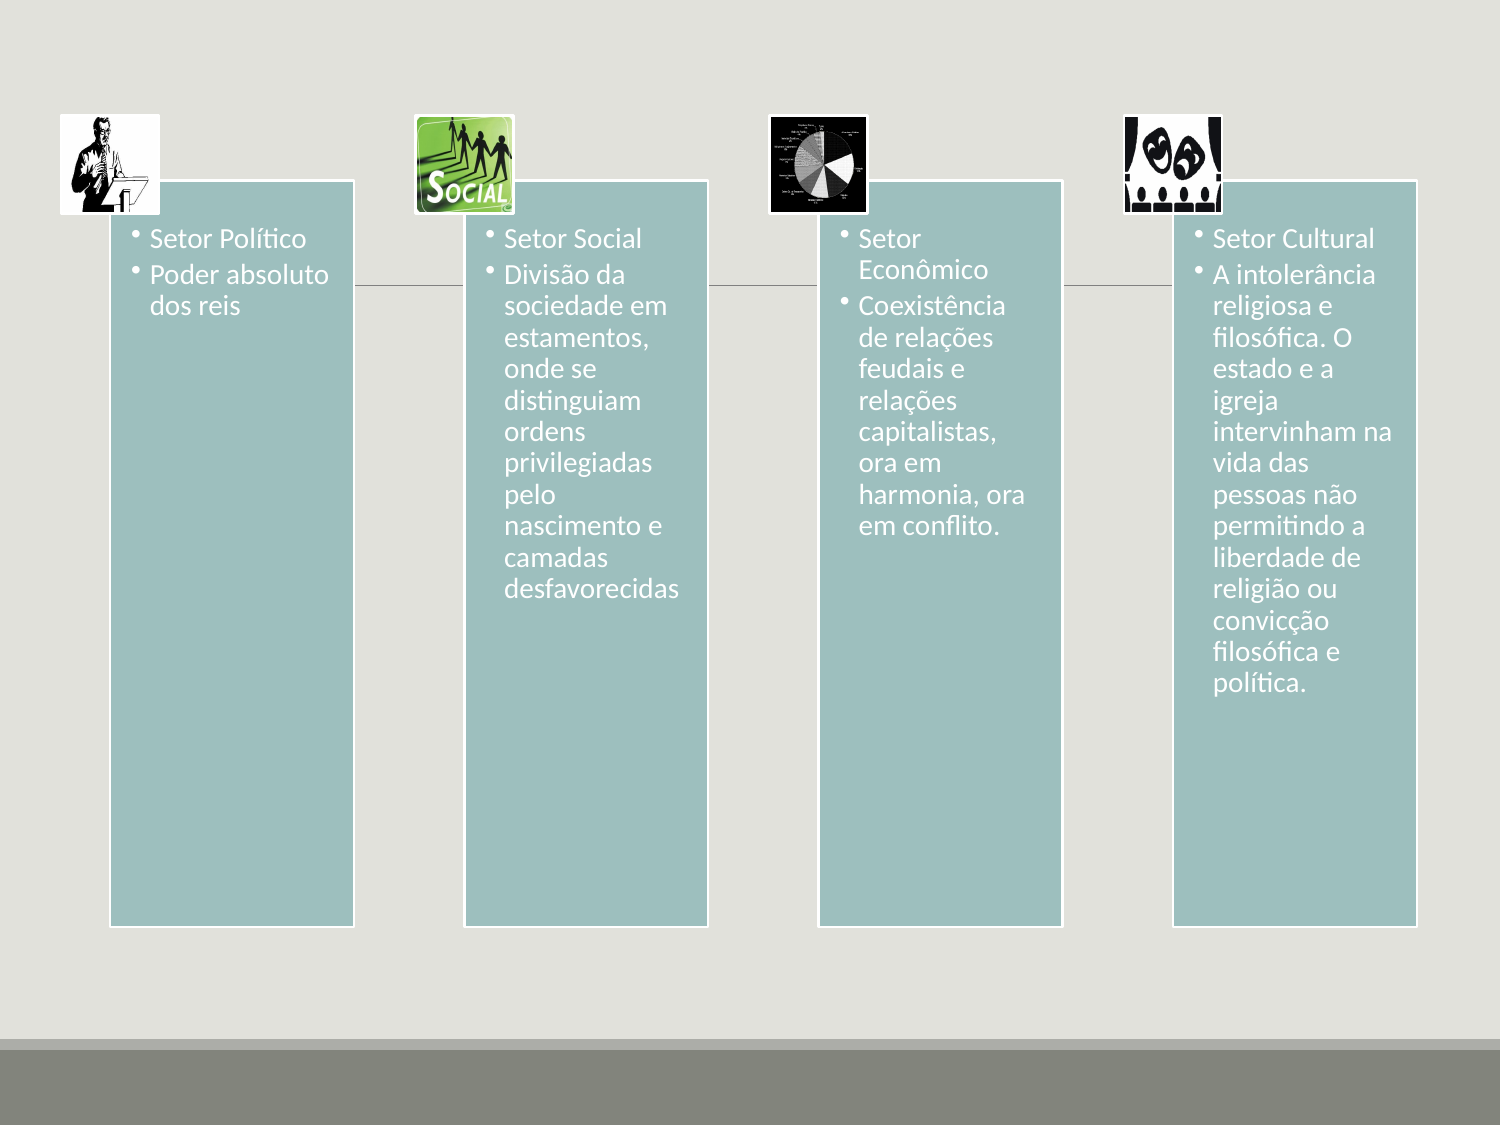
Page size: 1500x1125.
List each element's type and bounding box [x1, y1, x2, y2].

list [52, 42, 1426, 1001]
